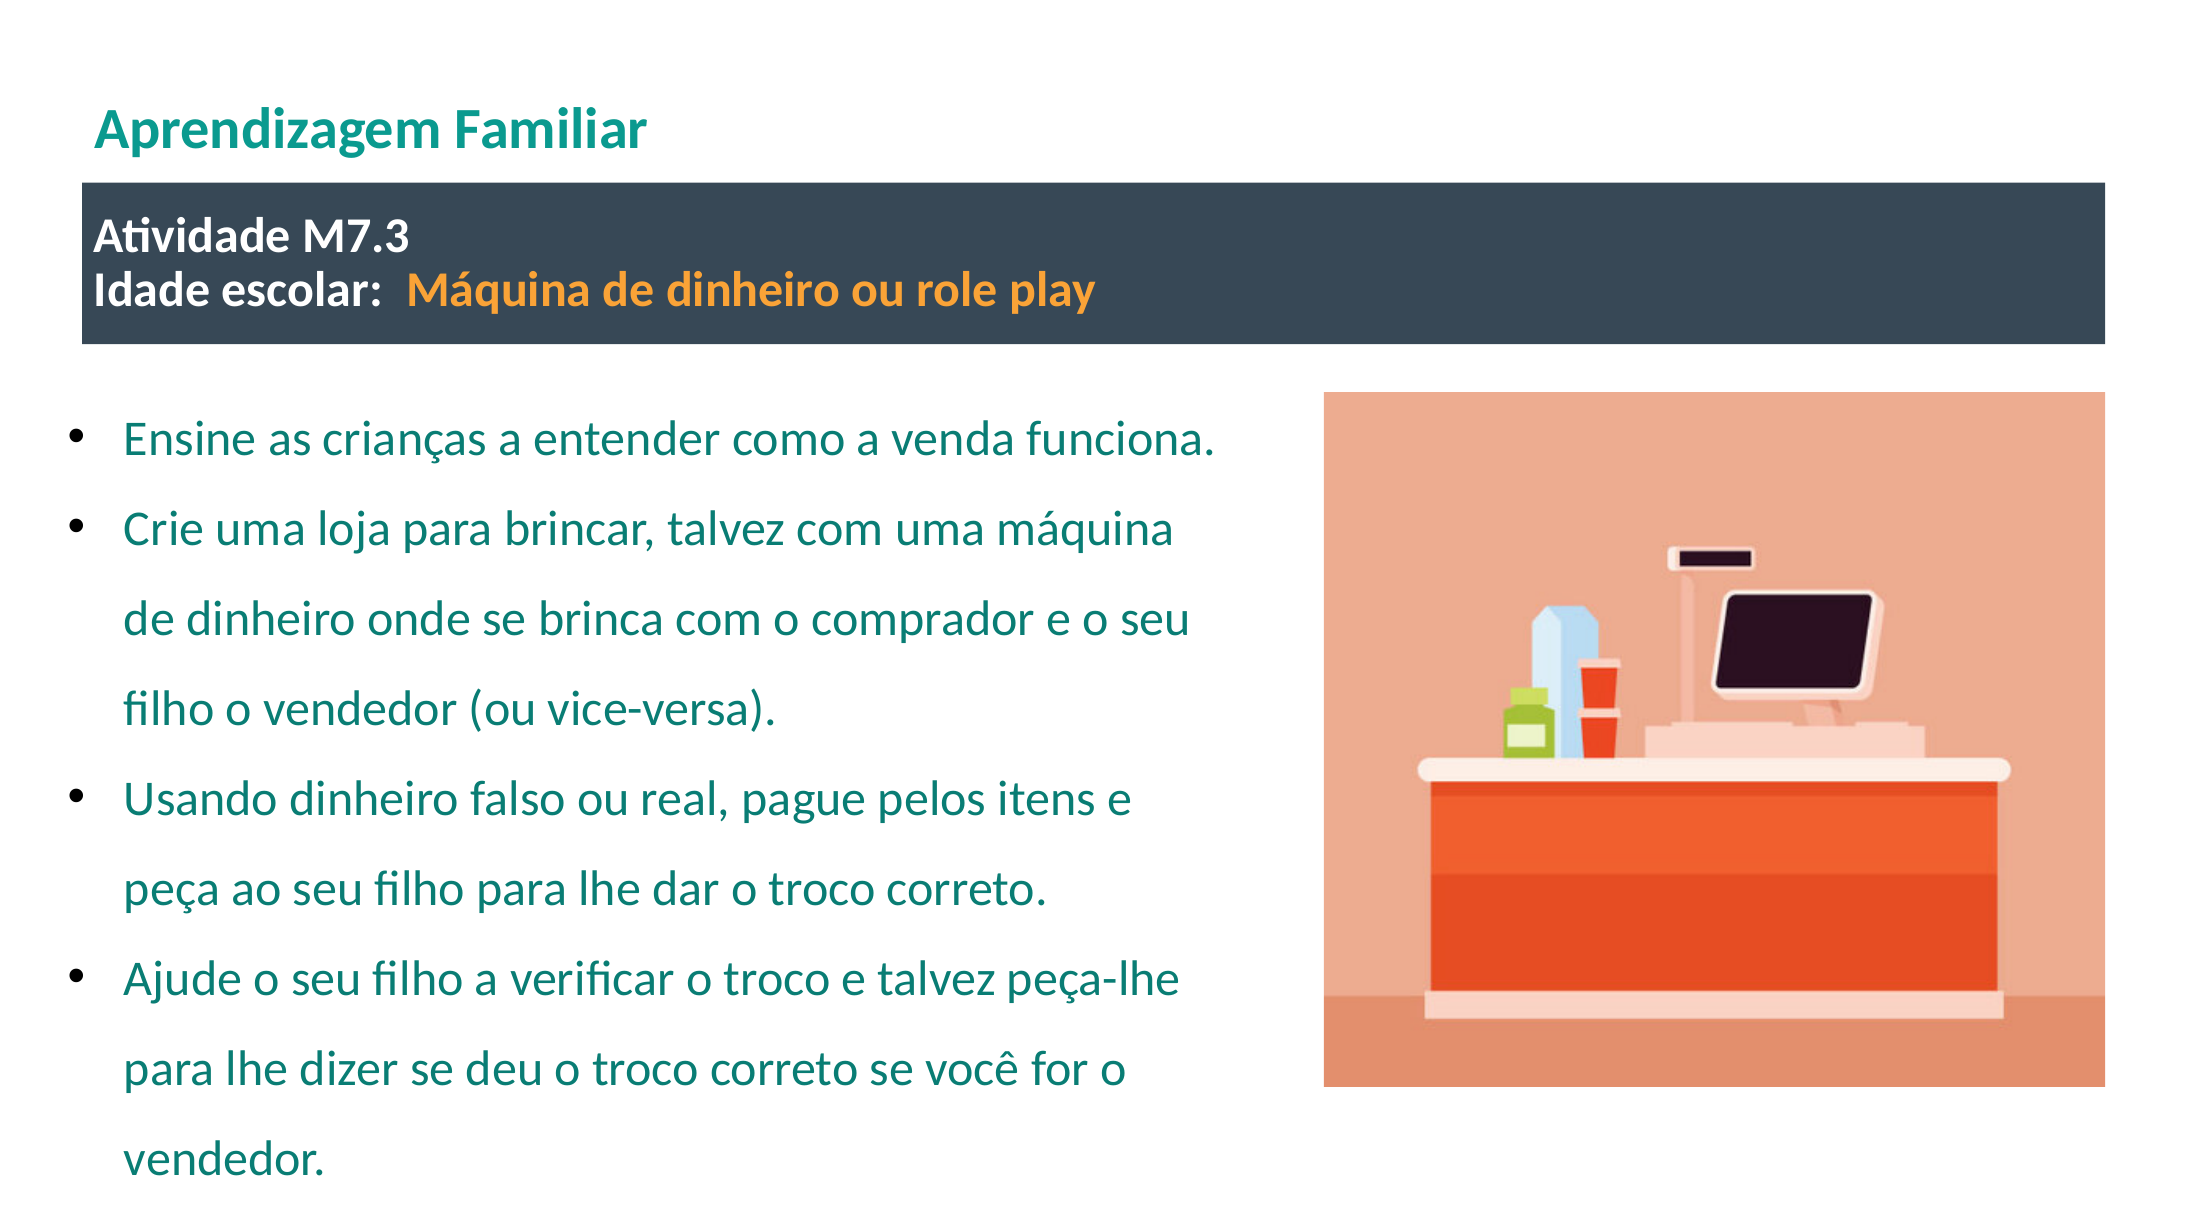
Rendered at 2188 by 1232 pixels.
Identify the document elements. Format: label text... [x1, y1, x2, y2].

text_box Ensine as crianças a entender como a venda funciona. Crie uma loja para brincar, talvez com uma máquina de dinheiro onde se brinca com o comprador e o seu filho o vendedor (ou vice-versa). Usando dinheiro falso ou real, pague pelos itens e peça ao seu filho para lhe dar o troco correto. Ajude o seu filho a verificar o troco e talvez peça-lhe para lhe dizer se deu o troco correto se você for o vendedor. [52, 368, 1248, 1194]
list Atividade M7.3 Idade escolar: Máquina de dinheiro ou role play [82, 189, 2106, 345]
title Aprendizagem Familiar [82, 70, 2106, 189]
picture [1323, 392, 2106, 1087]
